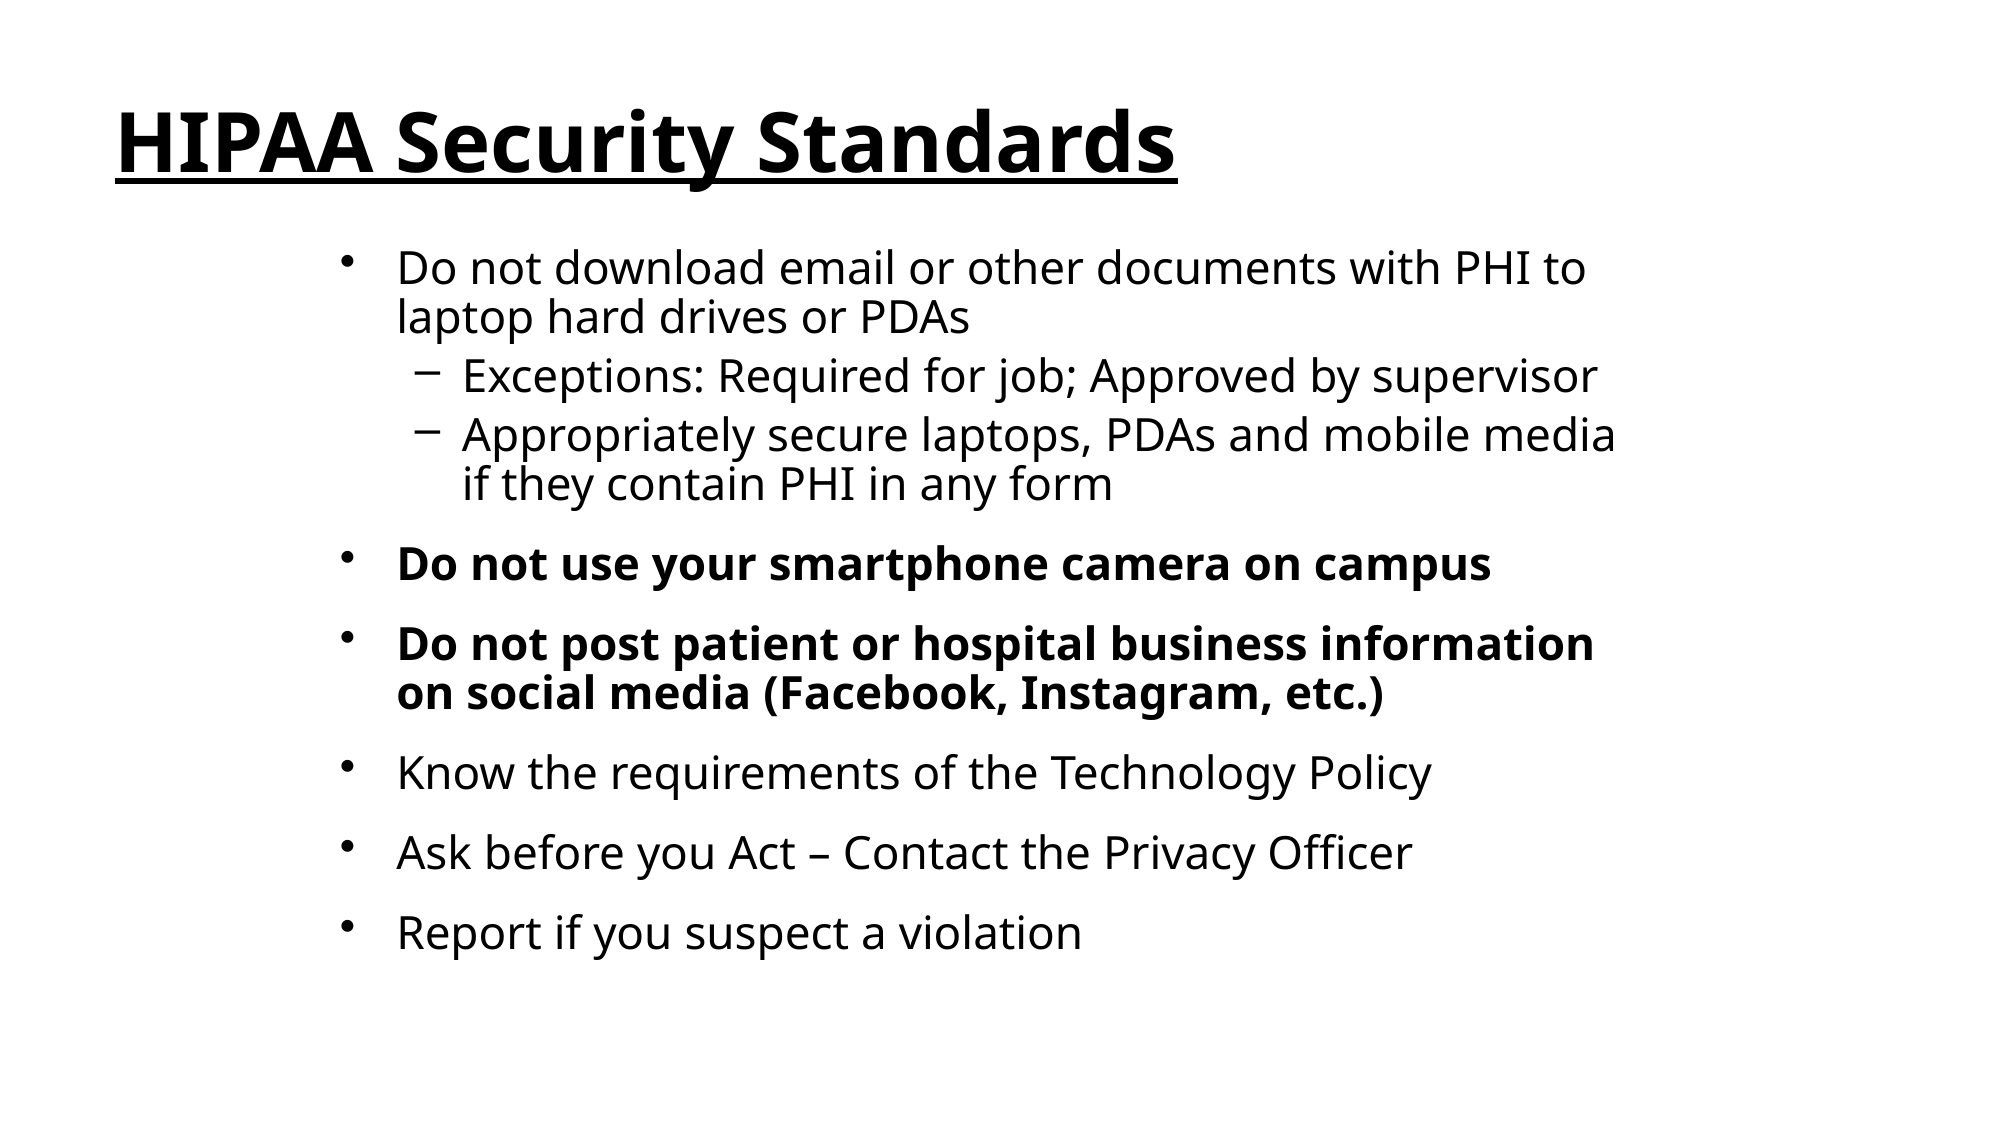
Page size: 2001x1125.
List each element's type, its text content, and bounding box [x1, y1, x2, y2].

list Do not download email or other documents with PHI to laptop hard drives or PDAs Exceptions: Required for job; Approved by supervisor Appropriately secure laptops, PDAs and mobile media if they contain PHI in any form Do not use your smartphone camera on campus Do not post patient or hospital business information on social media (Facebook, Instagram, etc.) Know the requirements of the Technology Policy Ask before you Act – Contact the Privacy Officer Report if you suspect a violation [324, 237, 1669, 844]
title HIPAA Security Standards [99, 45, 1900, 233]
